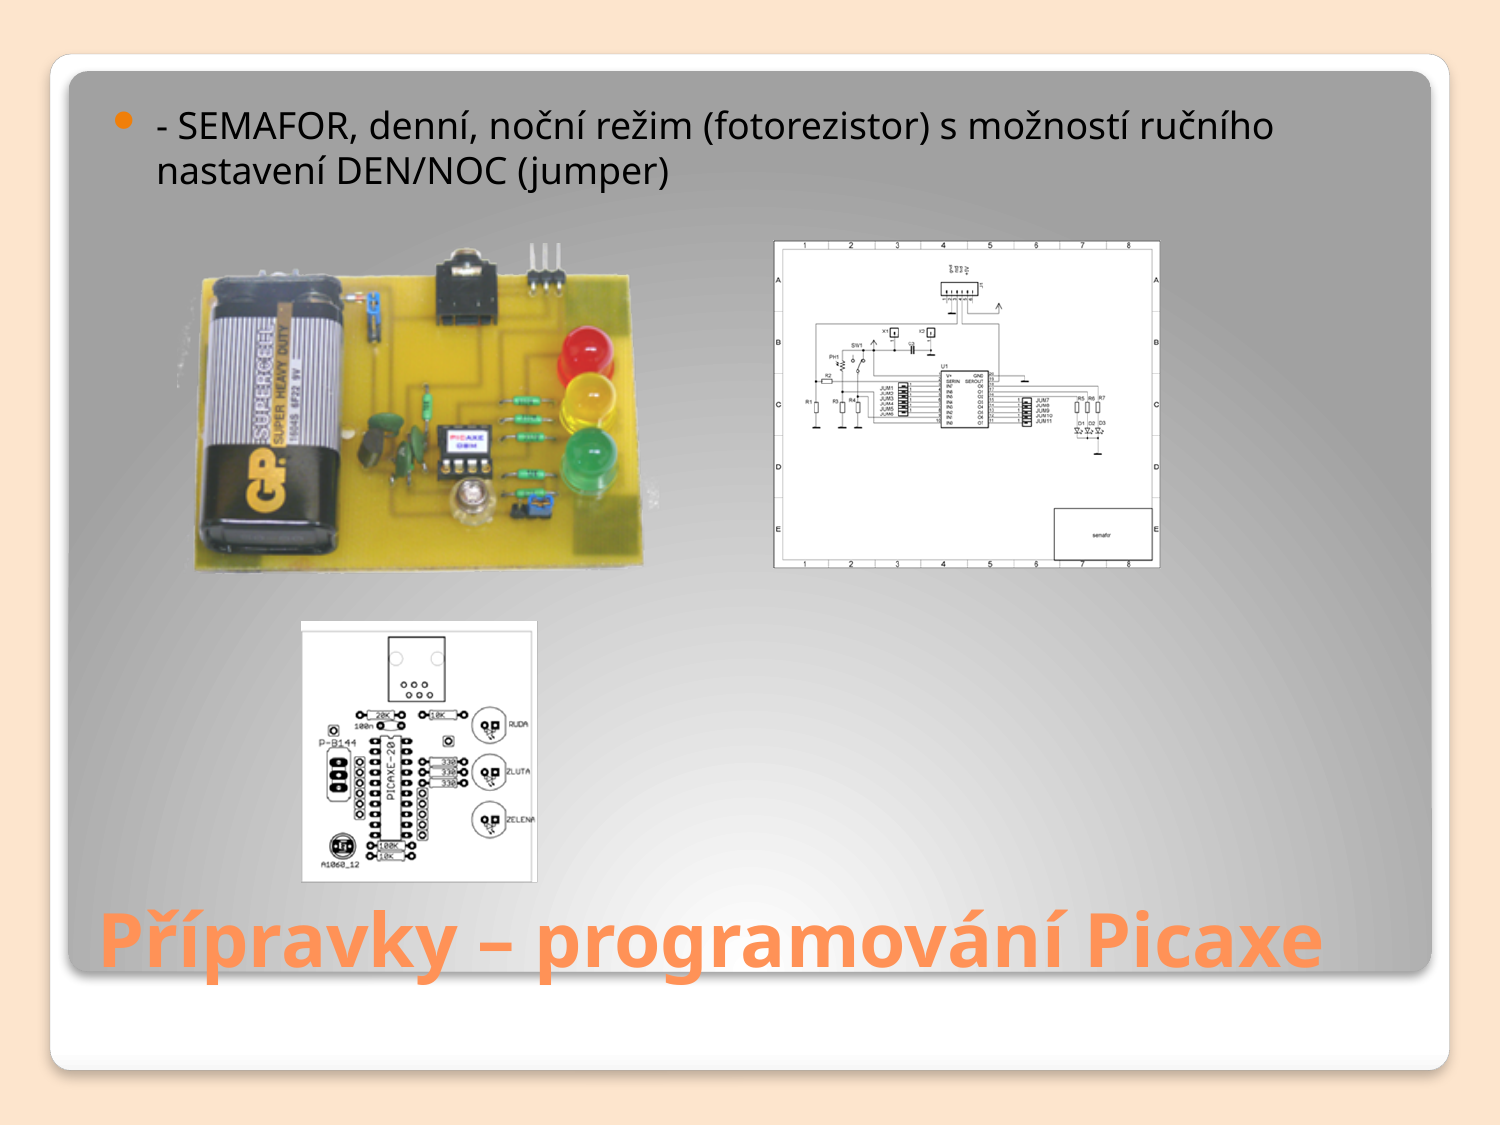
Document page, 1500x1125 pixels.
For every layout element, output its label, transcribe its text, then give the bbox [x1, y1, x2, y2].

picture [176, 243, 662, 579]
title Přípravky – programování Picaxe [82, 817, 1425, 990]
picture [300, 621, 538, 884]
picture [773, 239, 1161, 569]
list - SEMAFOR, denní, noční režim (fotorezistor) s možností ručního nastavení DEN/NOC (jumper) [82, 86, 1425, 774]
